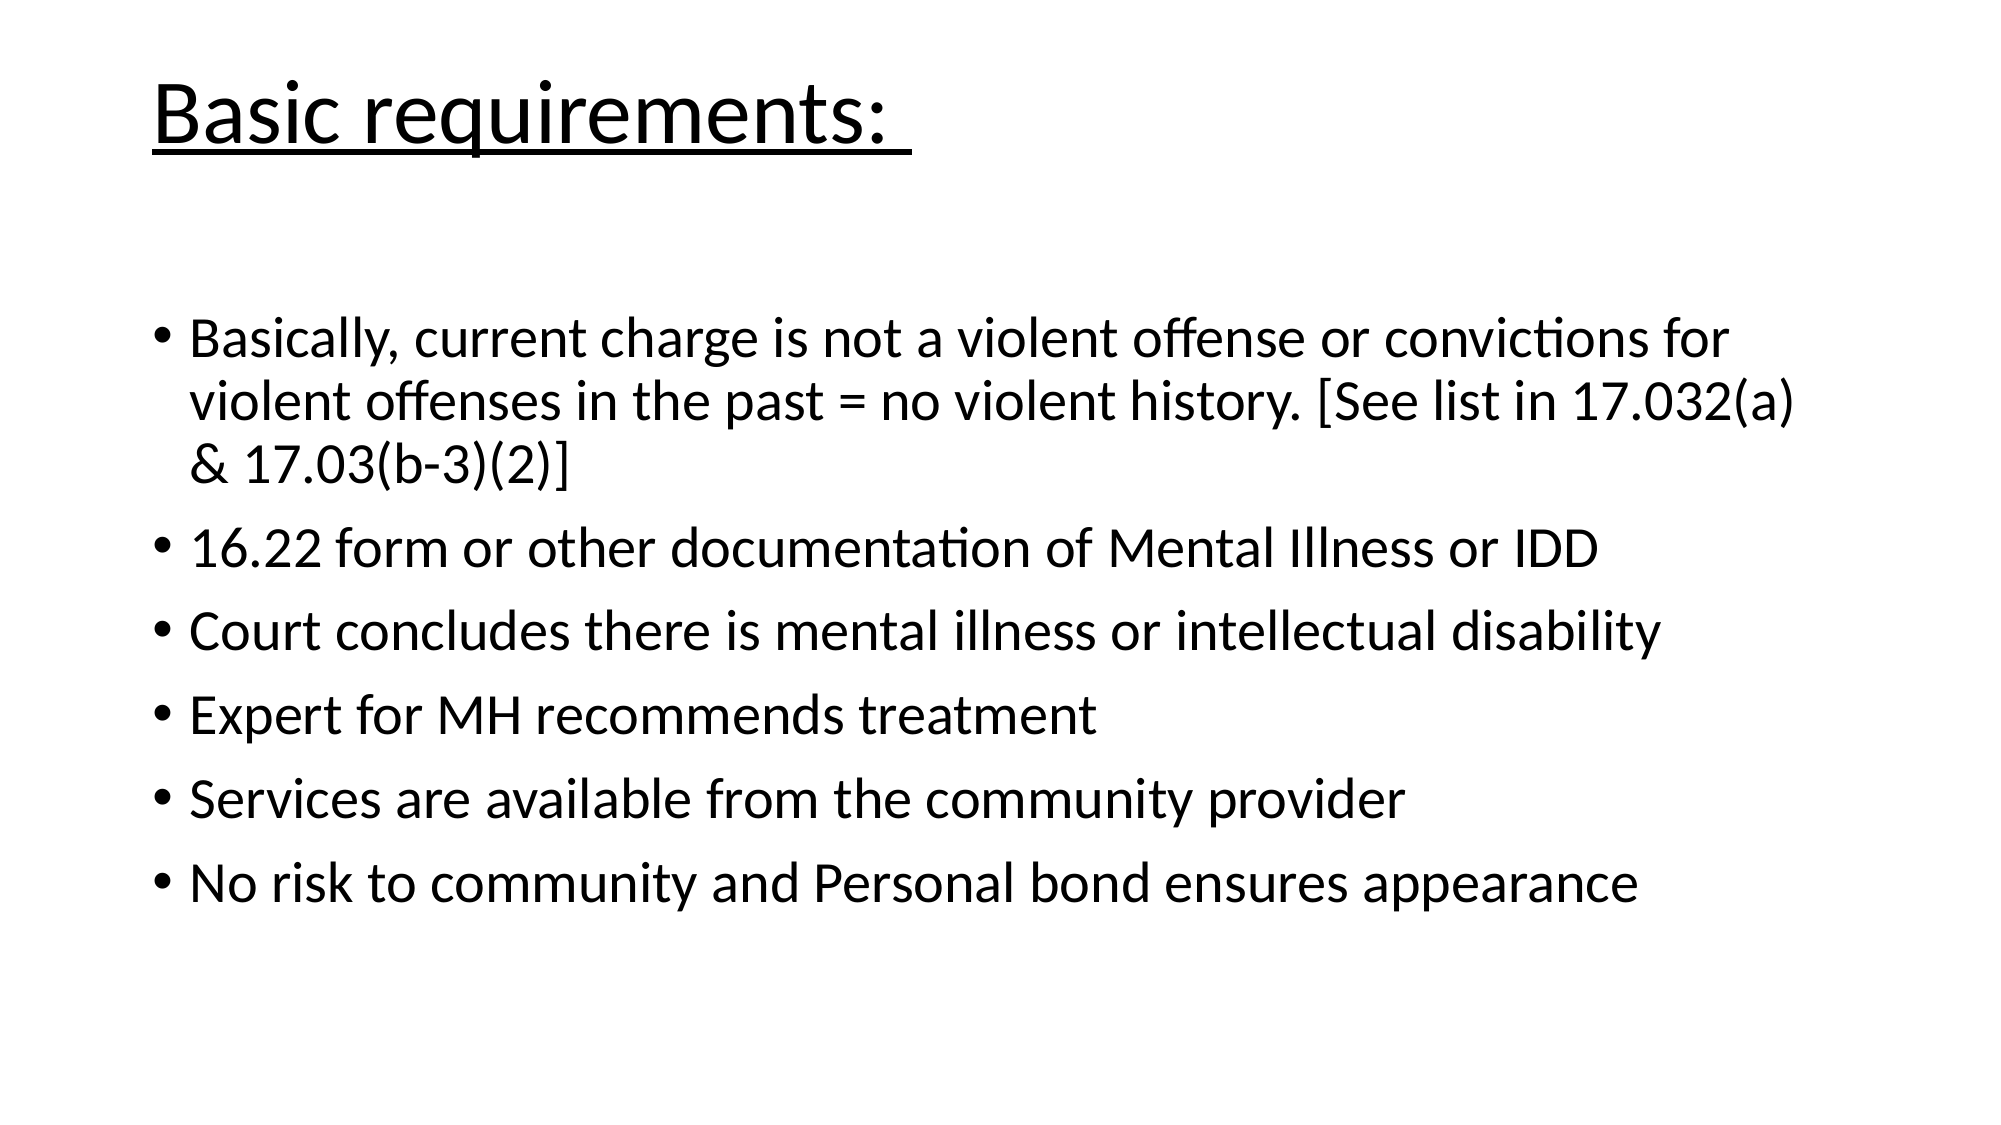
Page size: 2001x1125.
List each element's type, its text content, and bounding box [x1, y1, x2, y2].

list Basically, current charge is not a violent offense or convictions for violent offenses in the past = no violent history. [See list in 17.032(a) & 17.03(b-3)(2)] 16.22 form or other documentation of Mental Illness or IDD Court concludes there is mental illness or intellectual disability Expert for MH recommends treatment Services are available from the community provider No risk to community and Personal bond ensures appearance [137, 299, 1863, 1014]
title Basic requirements: [137, 59, 1863, 278]
